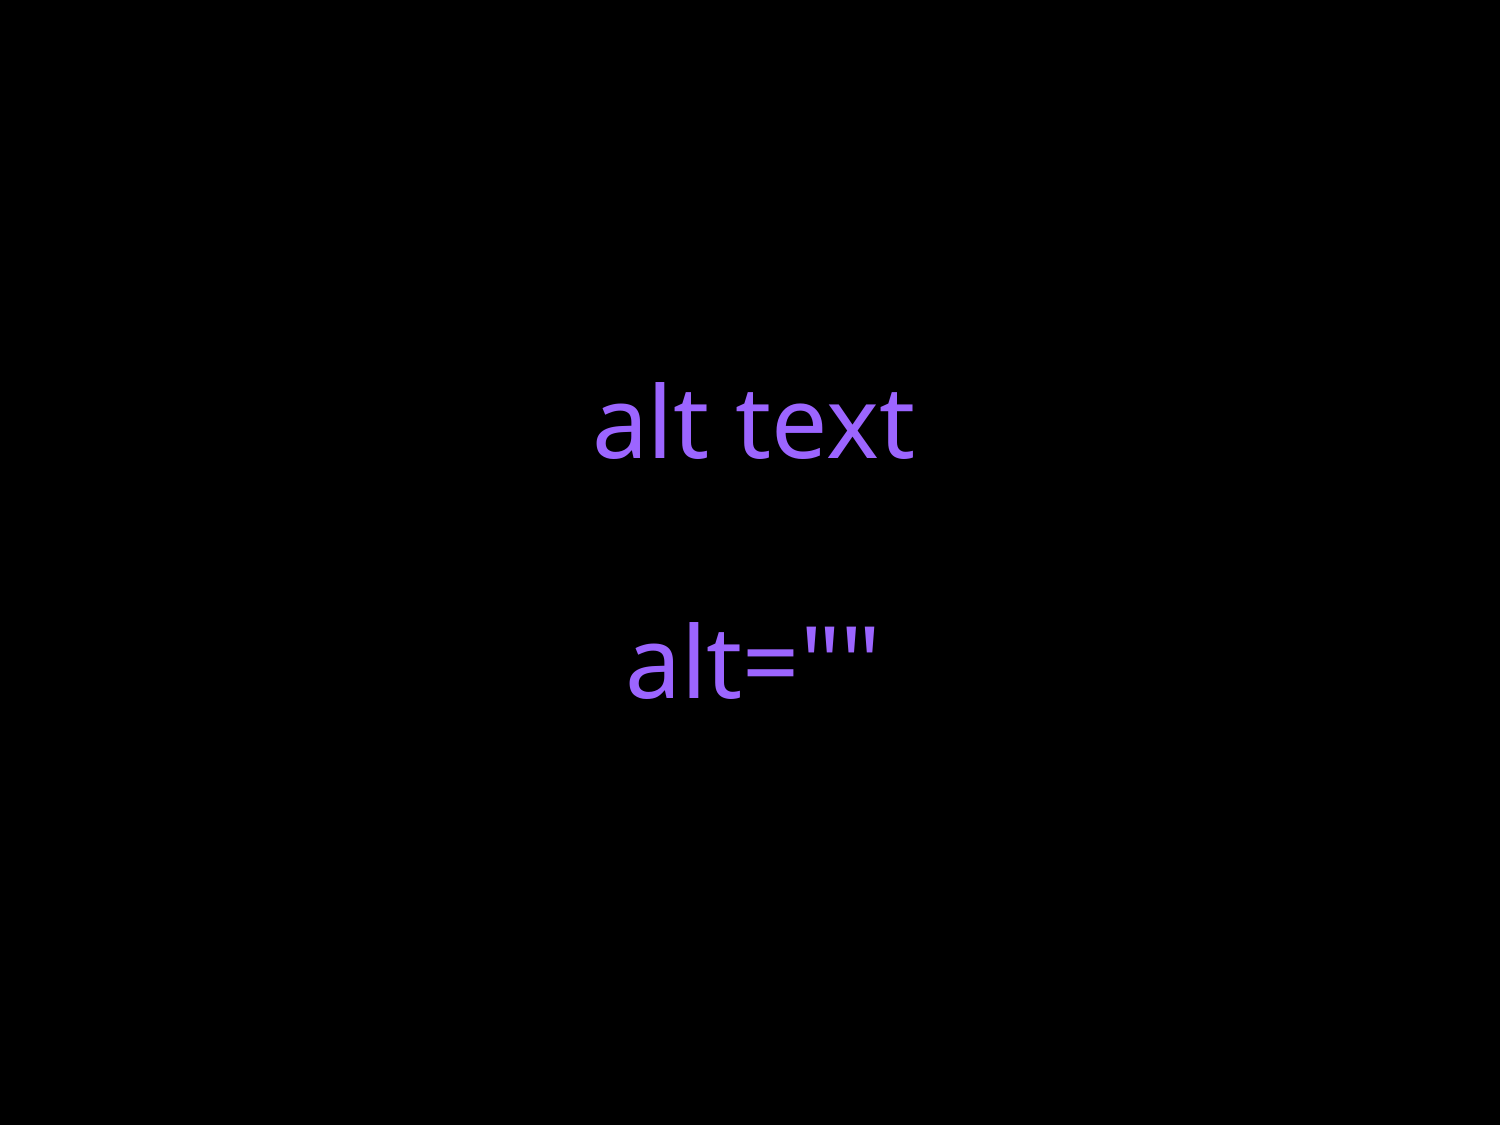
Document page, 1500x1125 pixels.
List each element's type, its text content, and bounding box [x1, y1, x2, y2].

title alt text alt="" [75, 412, 1425, 666]
